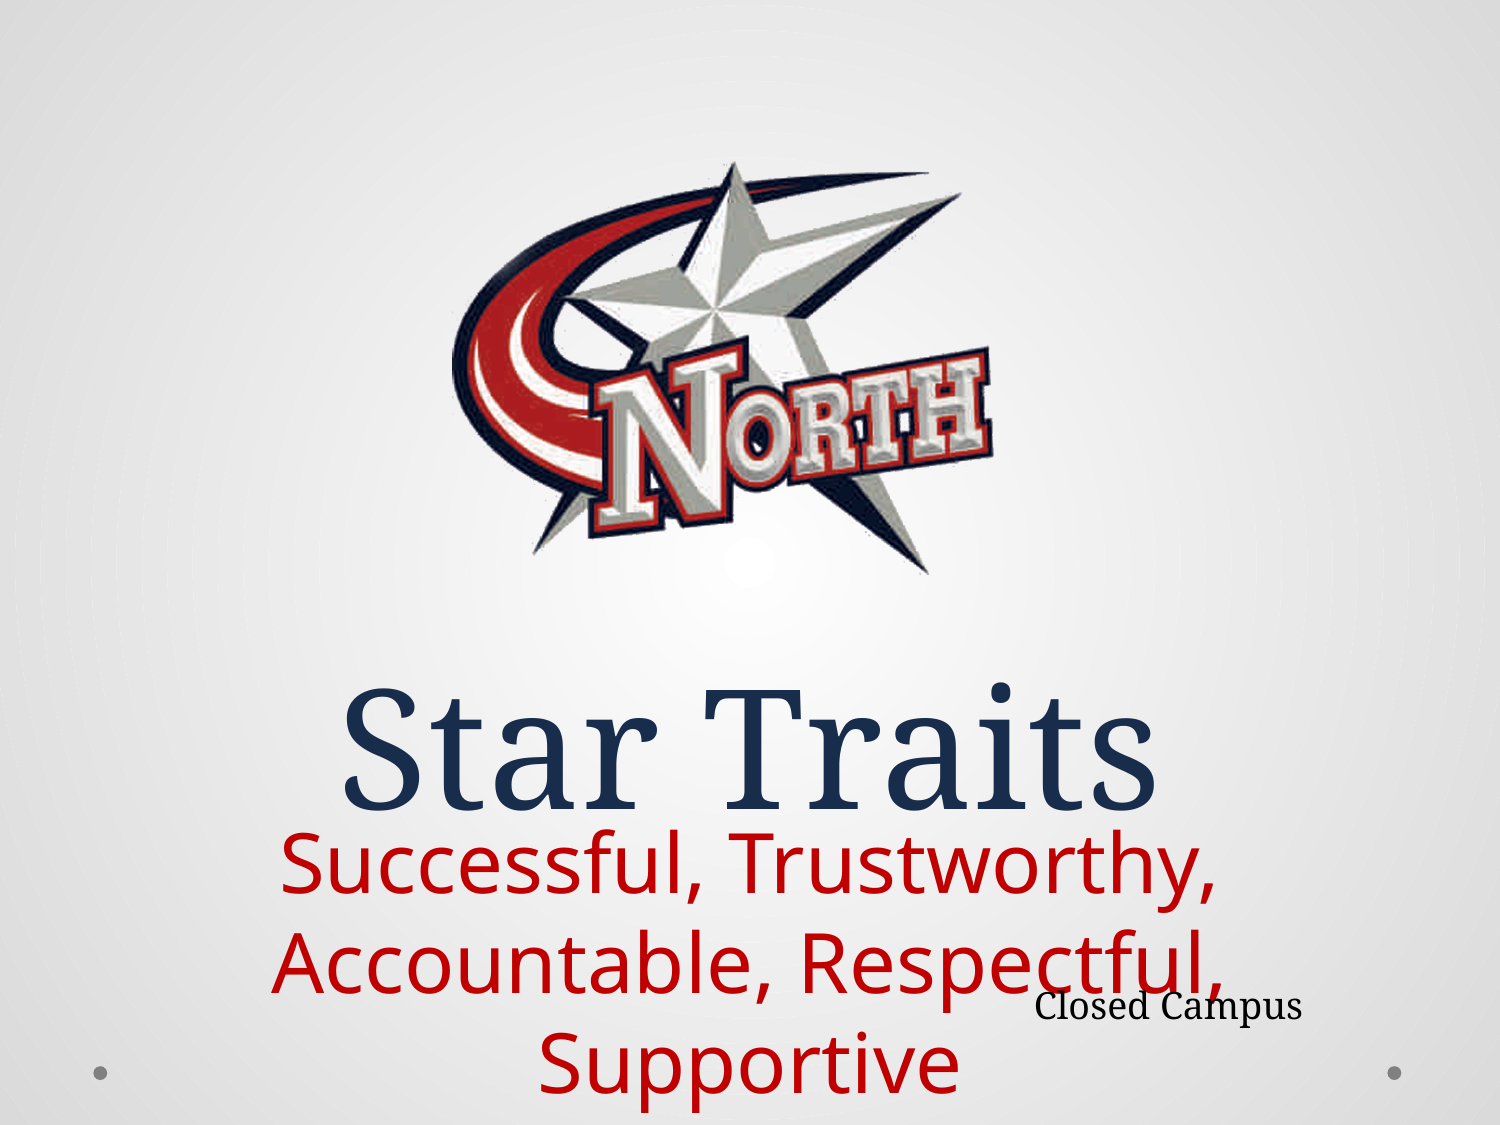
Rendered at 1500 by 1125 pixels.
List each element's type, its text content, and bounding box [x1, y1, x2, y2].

title Star Traits [112, 149, 1388, 850]
picture [451, 112, 1027, 575]
subtitle Successful, Trustworthy, Accountable, Respectful, Supportive [225, 802, 1275, 1003]
text_box Closed Campus [1019, 974, 1319, 1035]
